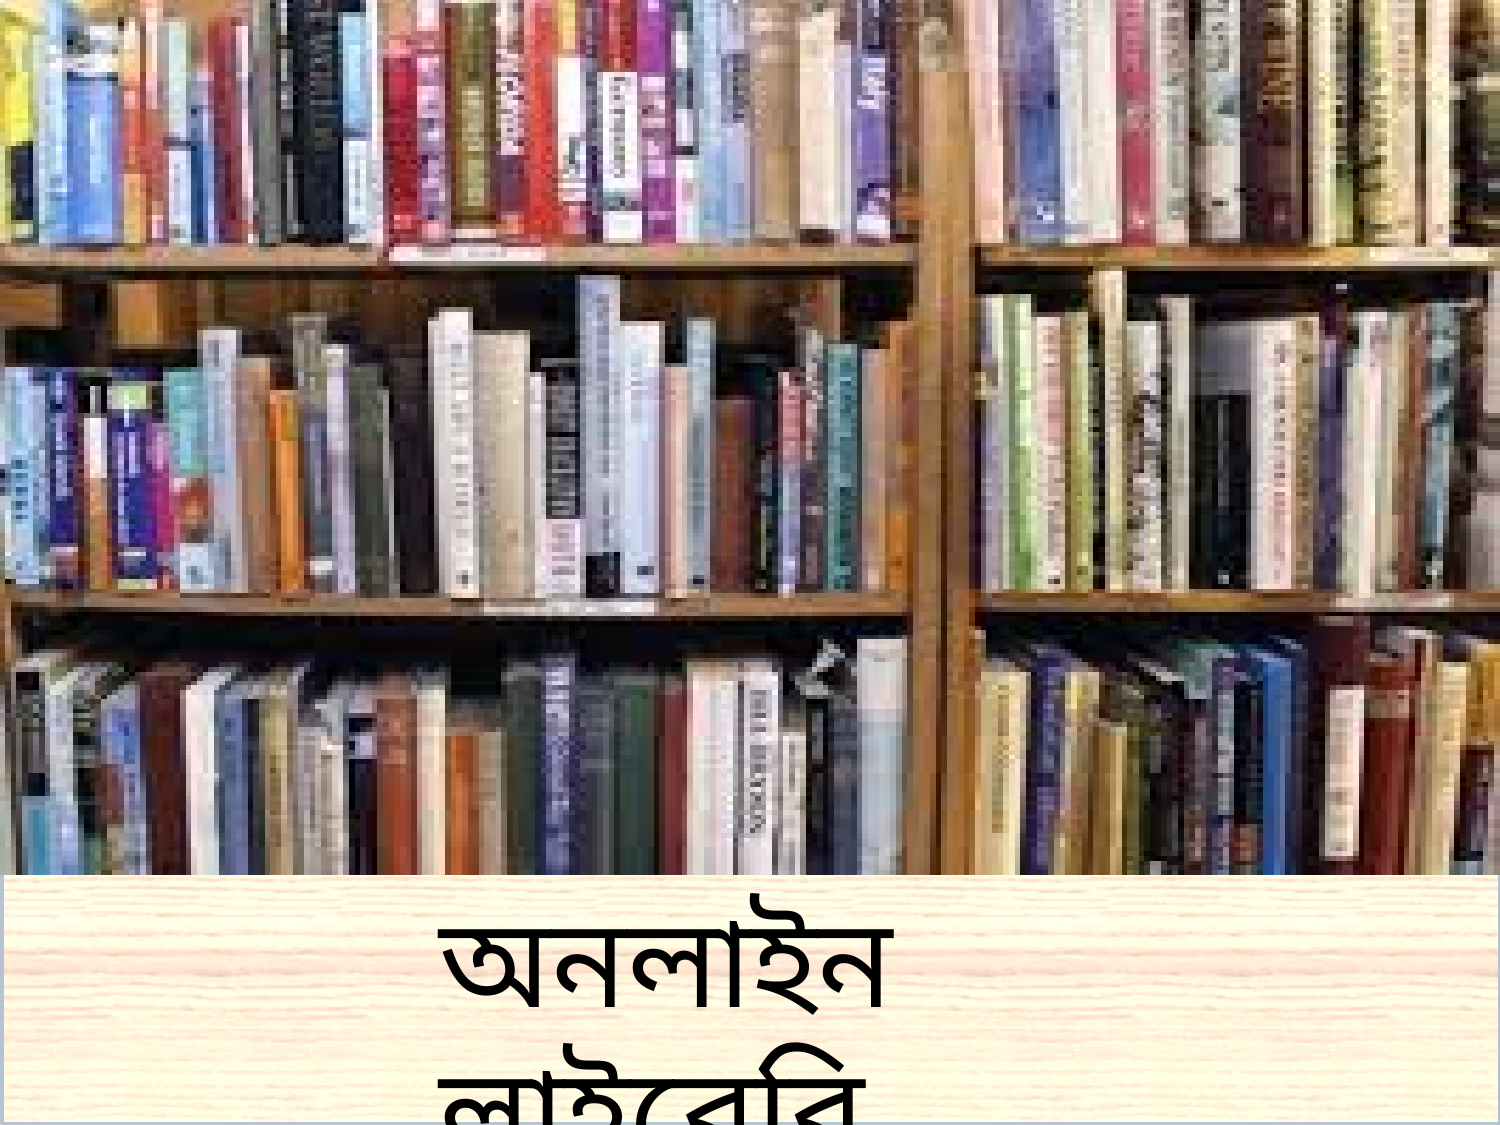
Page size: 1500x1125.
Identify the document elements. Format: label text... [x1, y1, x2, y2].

text_box অনলাইন লাইব্রেরি [425, 884, 1150, 1125]
picture [0, 0, 1500, 876]
